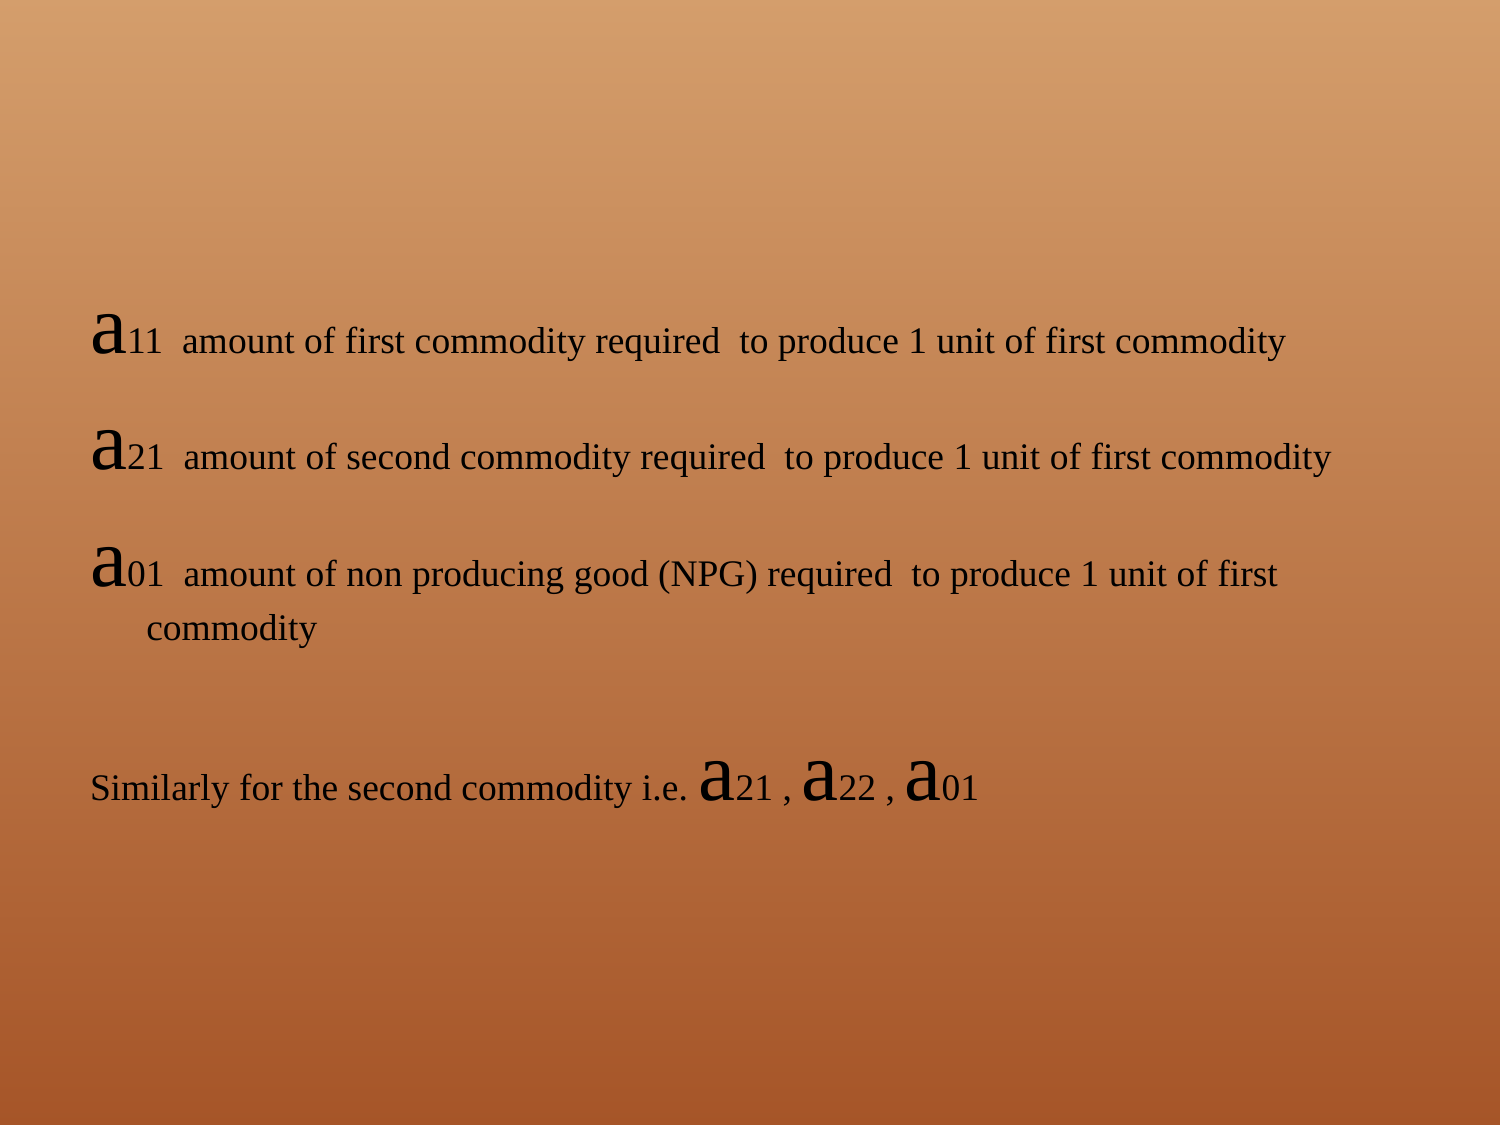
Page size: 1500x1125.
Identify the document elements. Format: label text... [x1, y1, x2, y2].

list a11 amount of first commodity required to produce 1 unit of first commodity a21 amount of second commodity required to produce 1 unit of first commodity a01 amount of non producing good (NPG) required to produce 1 unit of first commodity Similarly for the second commodity i.e. a21 , a22 , a01 [75, 262, 1425, 1005]
